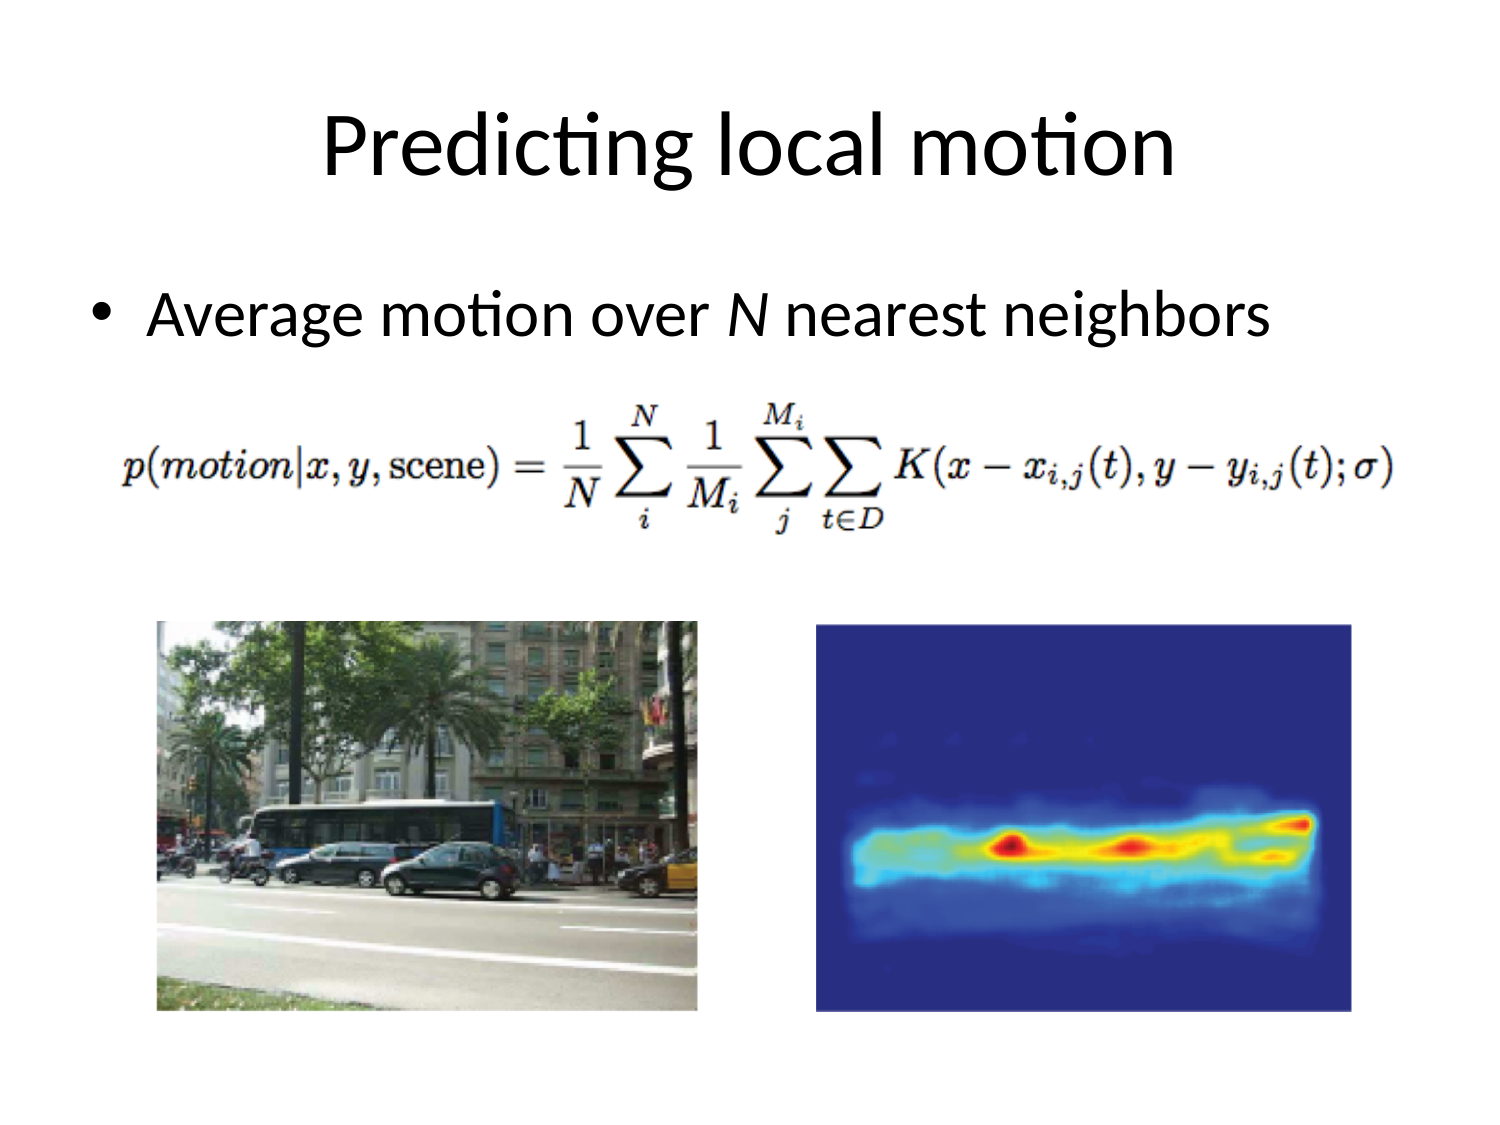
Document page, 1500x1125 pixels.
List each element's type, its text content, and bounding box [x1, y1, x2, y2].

title Predicting local motion [75, 45, 1425, 233]
picture [156, 621, 698, 1012]
list Average motion over N nearest neighbors [75, 262, 1310, 385]
picture [71, 386, 1426, 557]
picture [816, 624, 1353, 1012]
